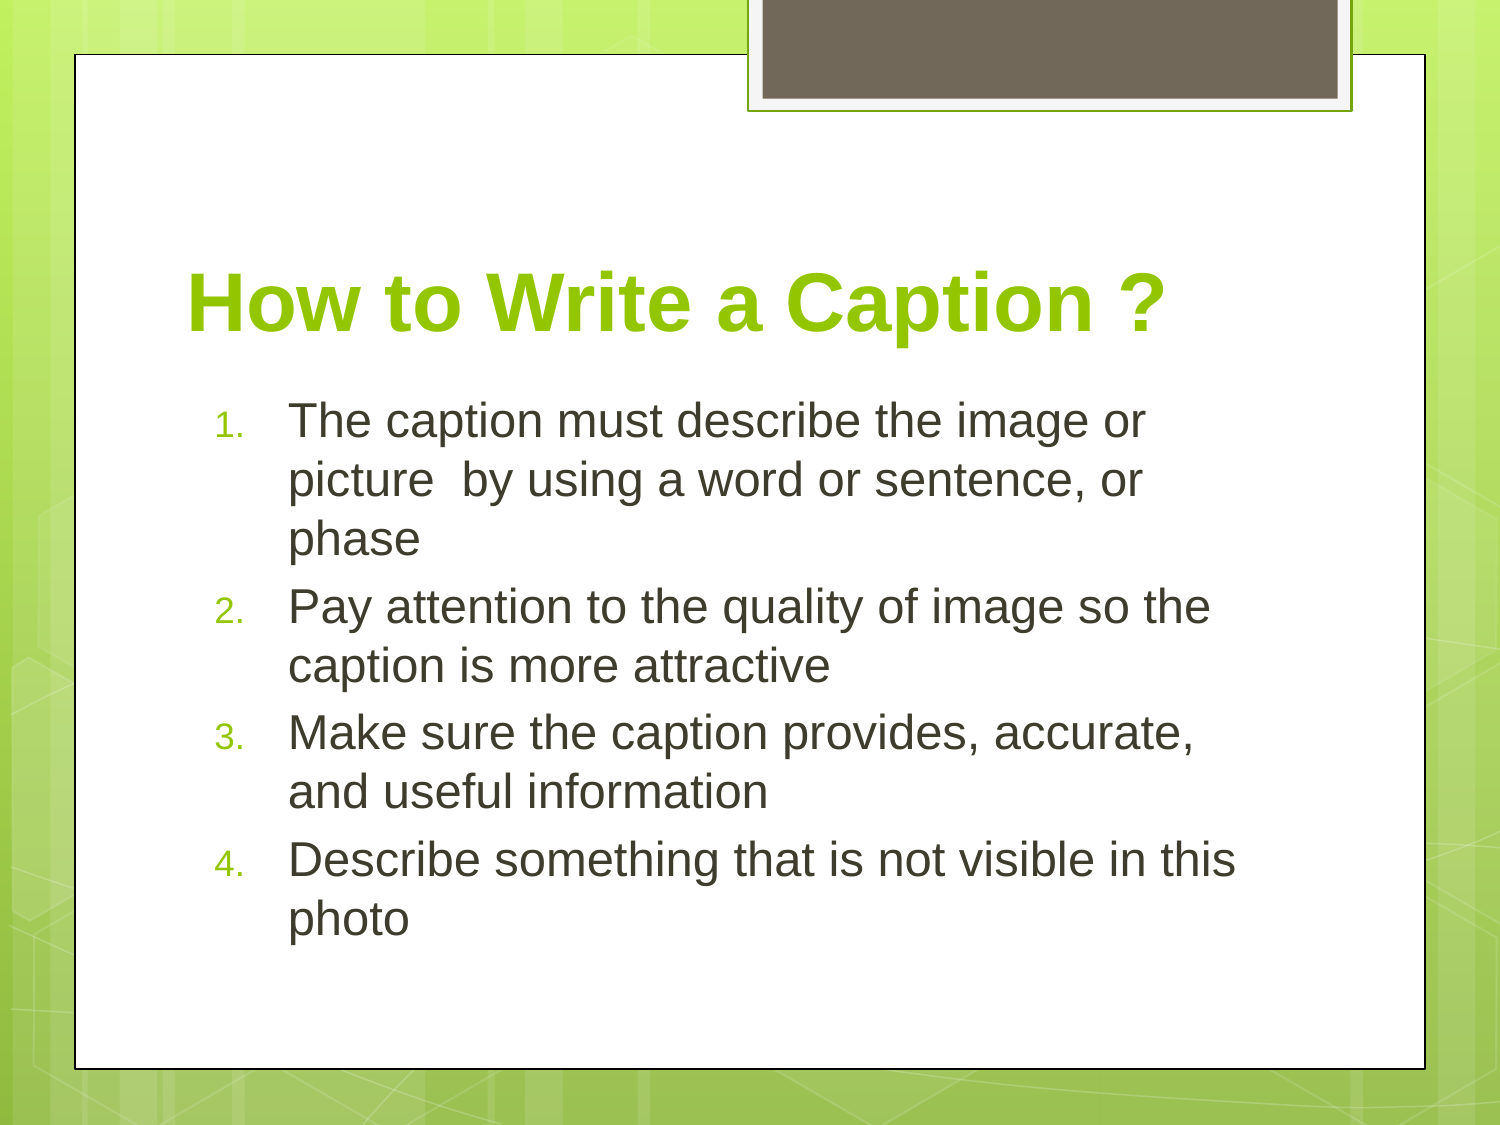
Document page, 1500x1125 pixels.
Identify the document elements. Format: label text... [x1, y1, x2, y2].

list The caption must describe the image or picture by using a word or sentence, or phase Pay attention to the quality of image so the caption is more attractive Make sure the caption provides, accurate, and useful information Describe something that is not visible in this photo [171, 381, 1283, 957]
title How to Write a Caption ? [171, 168, 1324, 357]
